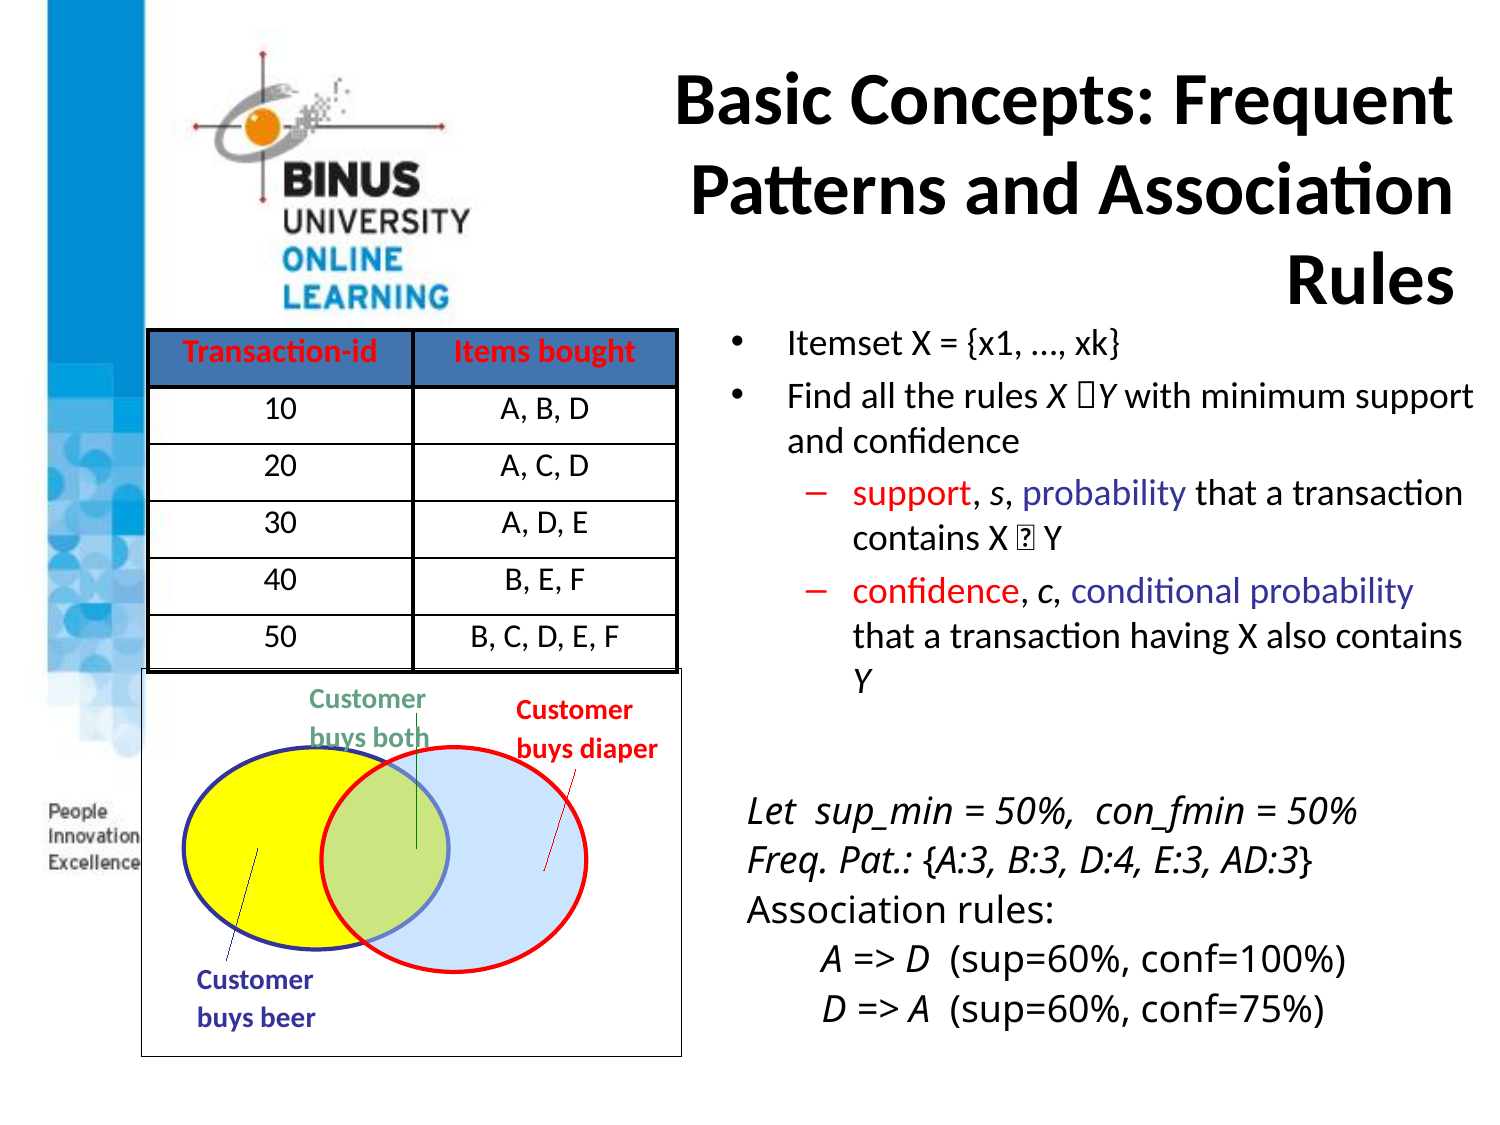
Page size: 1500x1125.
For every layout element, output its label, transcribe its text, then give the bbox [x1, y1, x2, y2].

table_cell B, C, D, E, F [415, 616, 675, 666]
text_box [141, 668, 709, 1057]
picture [0, 0, 1500, 1125]
text_box Let sup_min = 50%, con_fmin = 50% Freq. Pat.: {A:3, B:3, D:4, E:3, AD:3} Association rules: A => D (sup=60%, conf=100%) D => A (sup=60%, conf=75%) [731, 774, 1482, 1050]
table_header Transaction-id [150, 332, 411, 385]
list Itemset X = {x1, …, xk} Find all the rules X Y with minimum support and confidence support, s, probability that a transaction contains X  Y confidence, c, conditional probability that a transaction having X also contains Y [715, 310, 1500, 776]
table_cell A, B, D [415, 389, 675, 443]
table_cell 10 [150, 389, 411, 443]
table_cell 50 [150, 616, 411, 666]
title Basic Concepts: Frequent Patterns and Association Rules [545, 90, 1471, 279]
table_header Items bought [415, 332, 675, 385]
table_cell 40 [150, 559, 411, 614]
table_cell 30 [150, 502, 411, 557]
table_cell A, D, E [415, 502, 675, 557]
table_cell 20 [150, 445, 411, 500]
table_cell A, C, D [415, 445, 675, 500]
table_cell B, E, F [415, 559, 675, 614]
